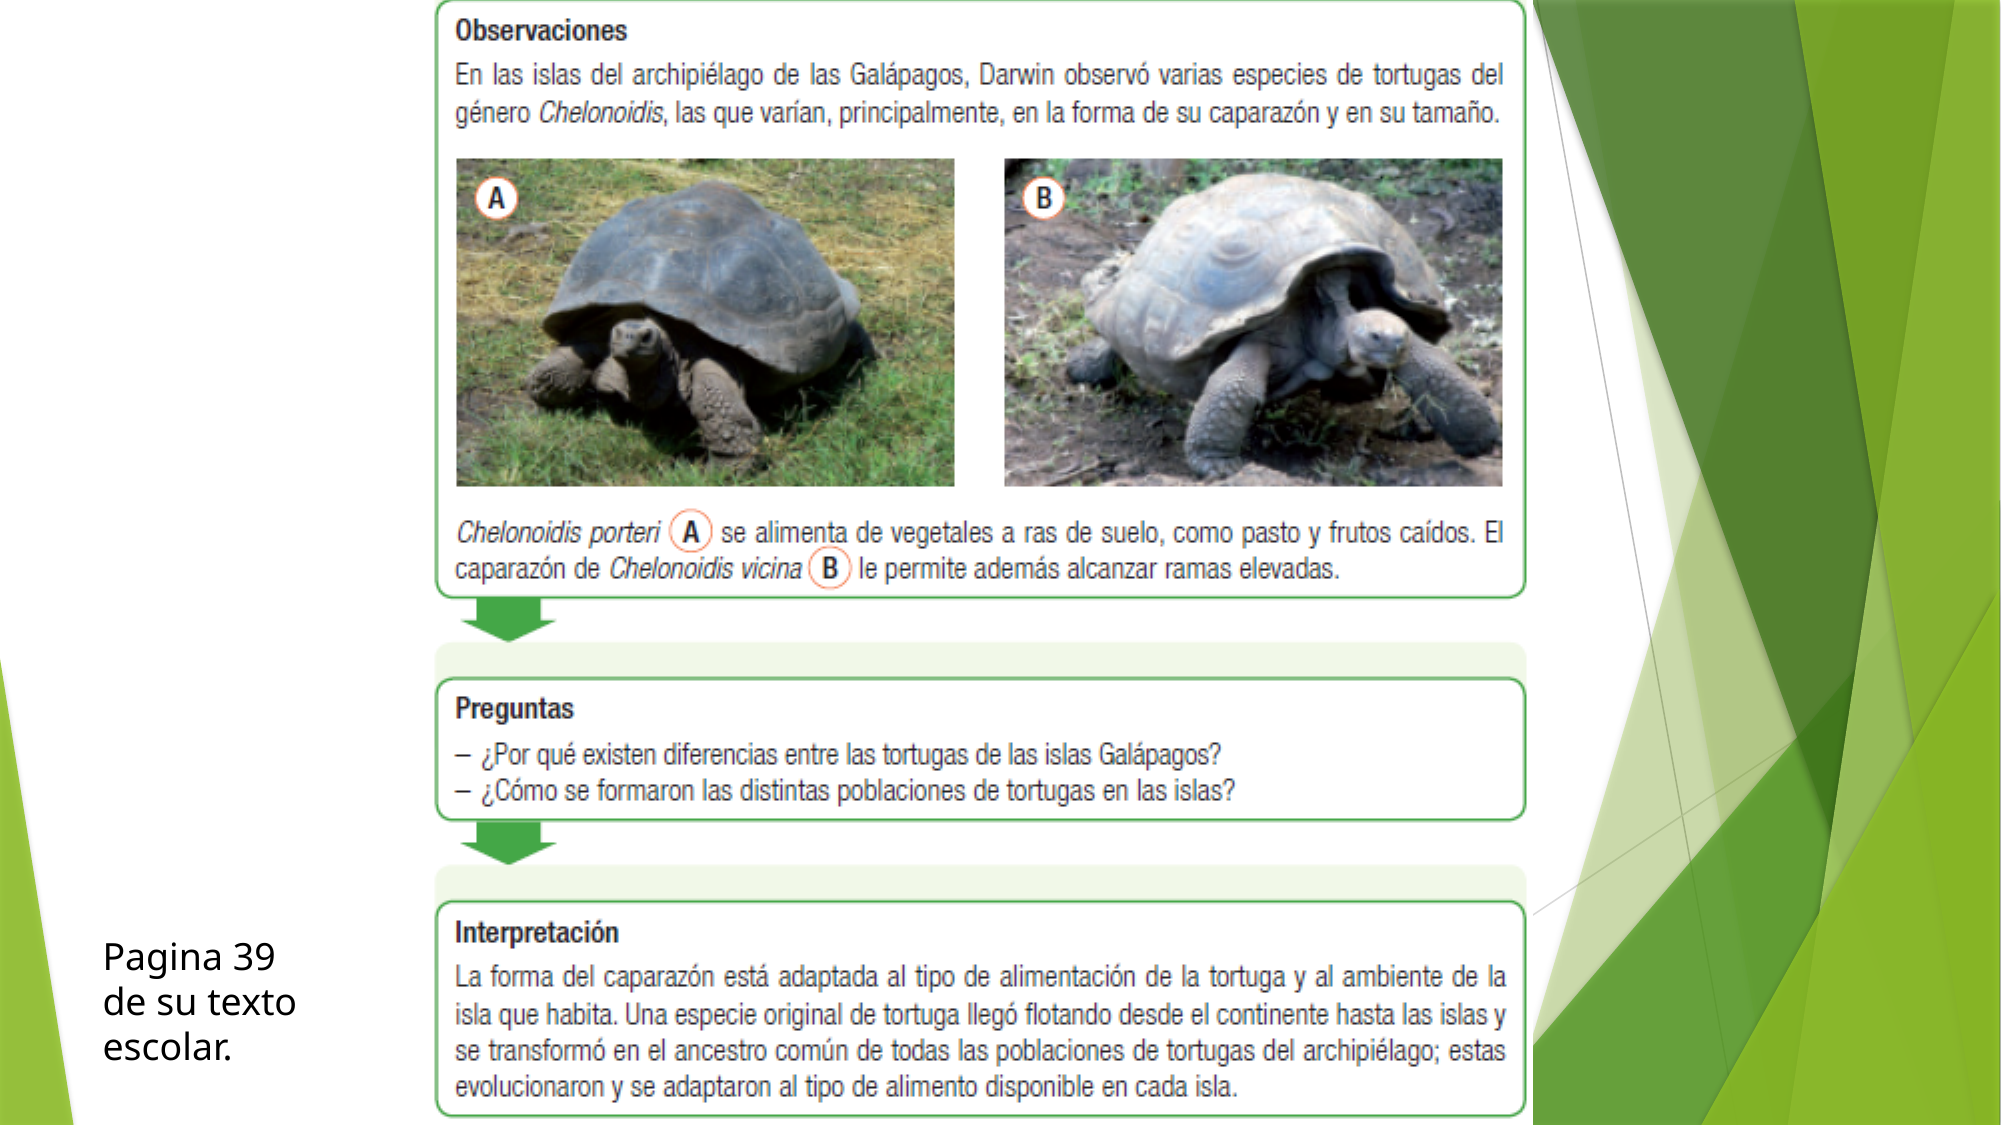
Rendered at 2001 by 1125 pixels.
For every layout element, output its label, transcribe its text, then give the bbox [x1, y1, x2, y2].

picture [428, 0, 1533, 1125]
text_box Pagina 39 de su texto escolar. [87, 925, 340, 1076]
